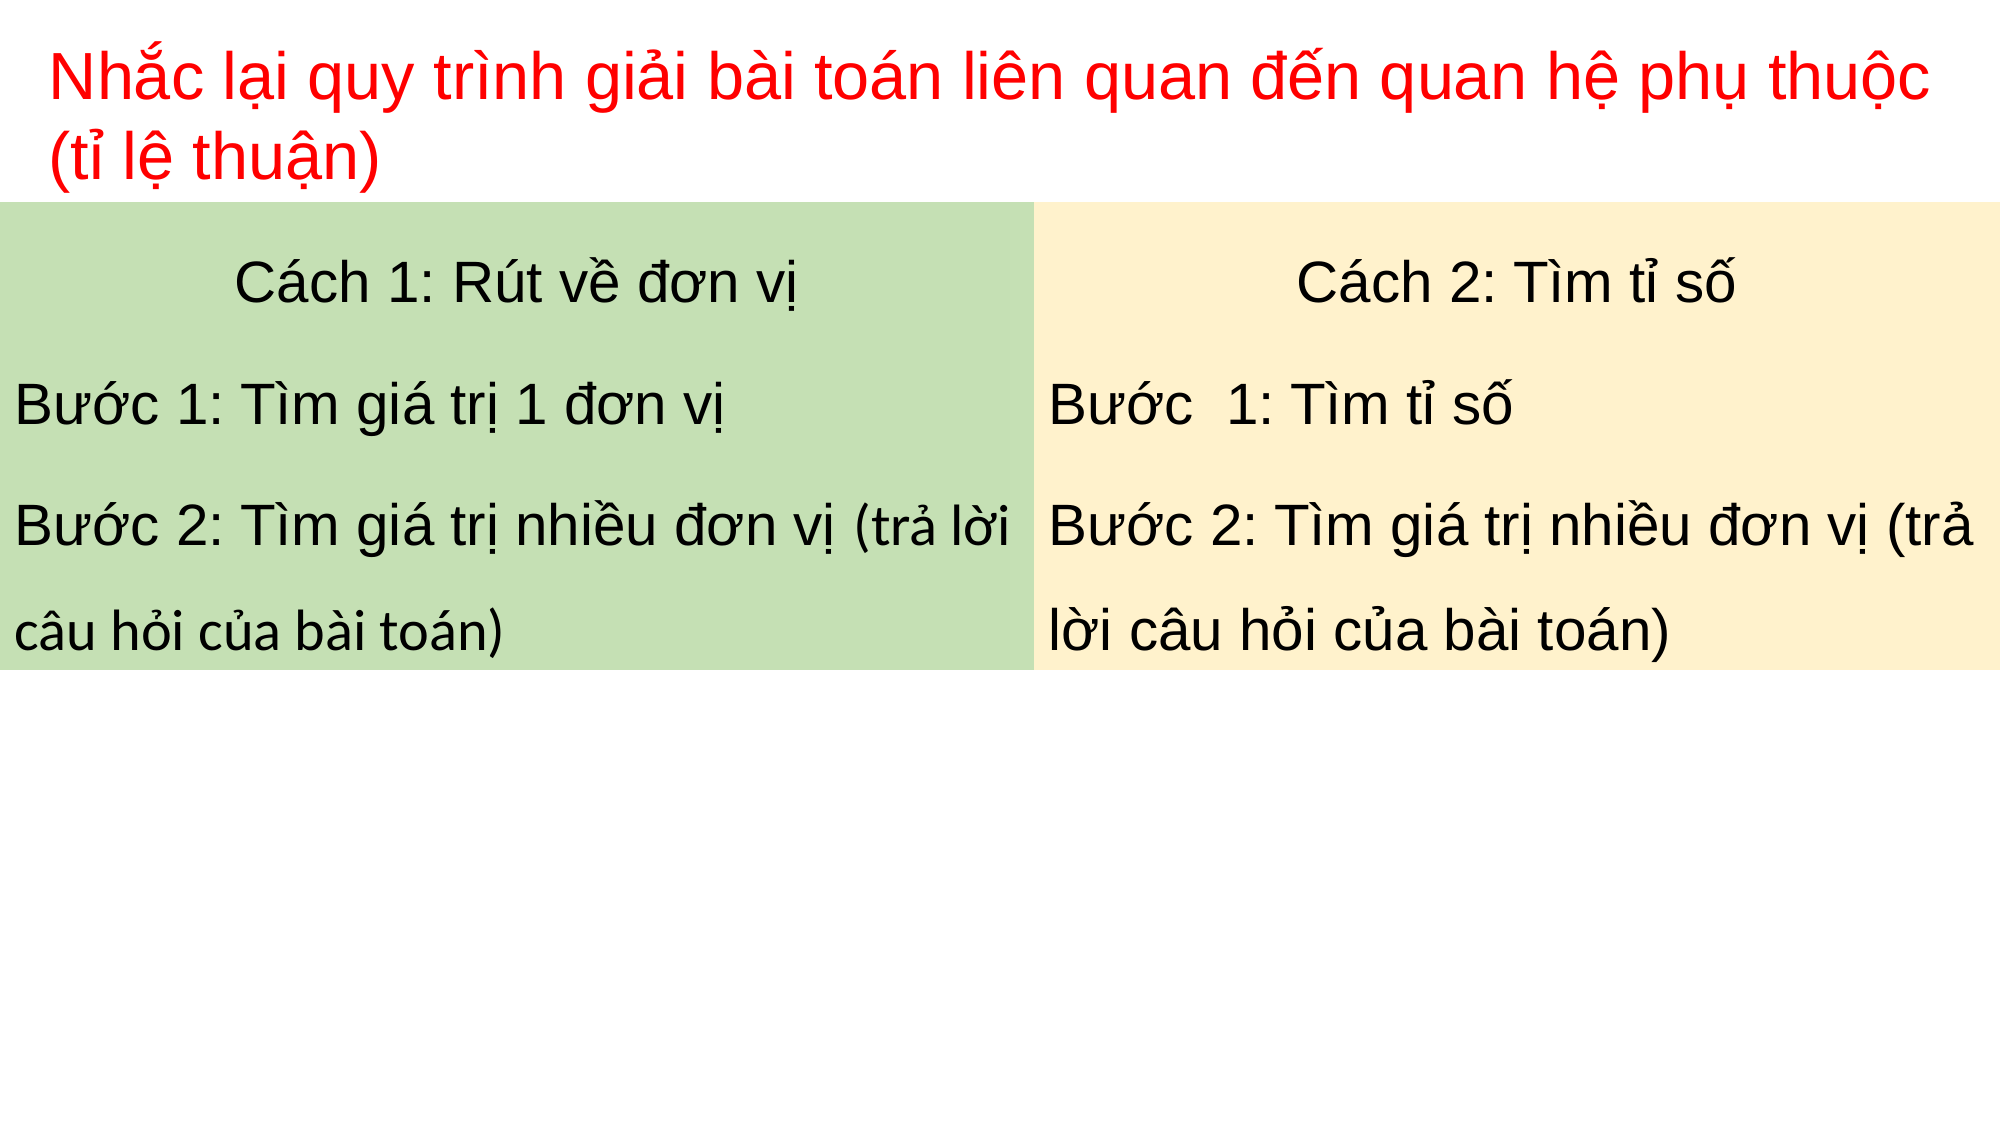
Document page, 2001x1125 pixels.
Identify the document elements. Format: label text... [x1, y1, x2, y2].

text_box Cách 1: Rút về đơn vị Bước 1: Tìm giá trị 1 đơn vị Bước 2: Tìm giá trị nhiều đơn vị (trả lời câu hỏi của bài toán) [0, 202, 1034, 670]
text_box Nhắc lại quy trình giải bài toán liên quan đến quan hệ phụ thuộc (tỉ lệ thuận) [34, 25, 1950, 200]
text_box Cách 2: Tìm tỉ số Bước 1: Tìm tỉ số Bước 2: Tìm giá trị nhiều đơn vị (trả lời câu hỏi của bài toán) [1034, 202, 2000, 670]
